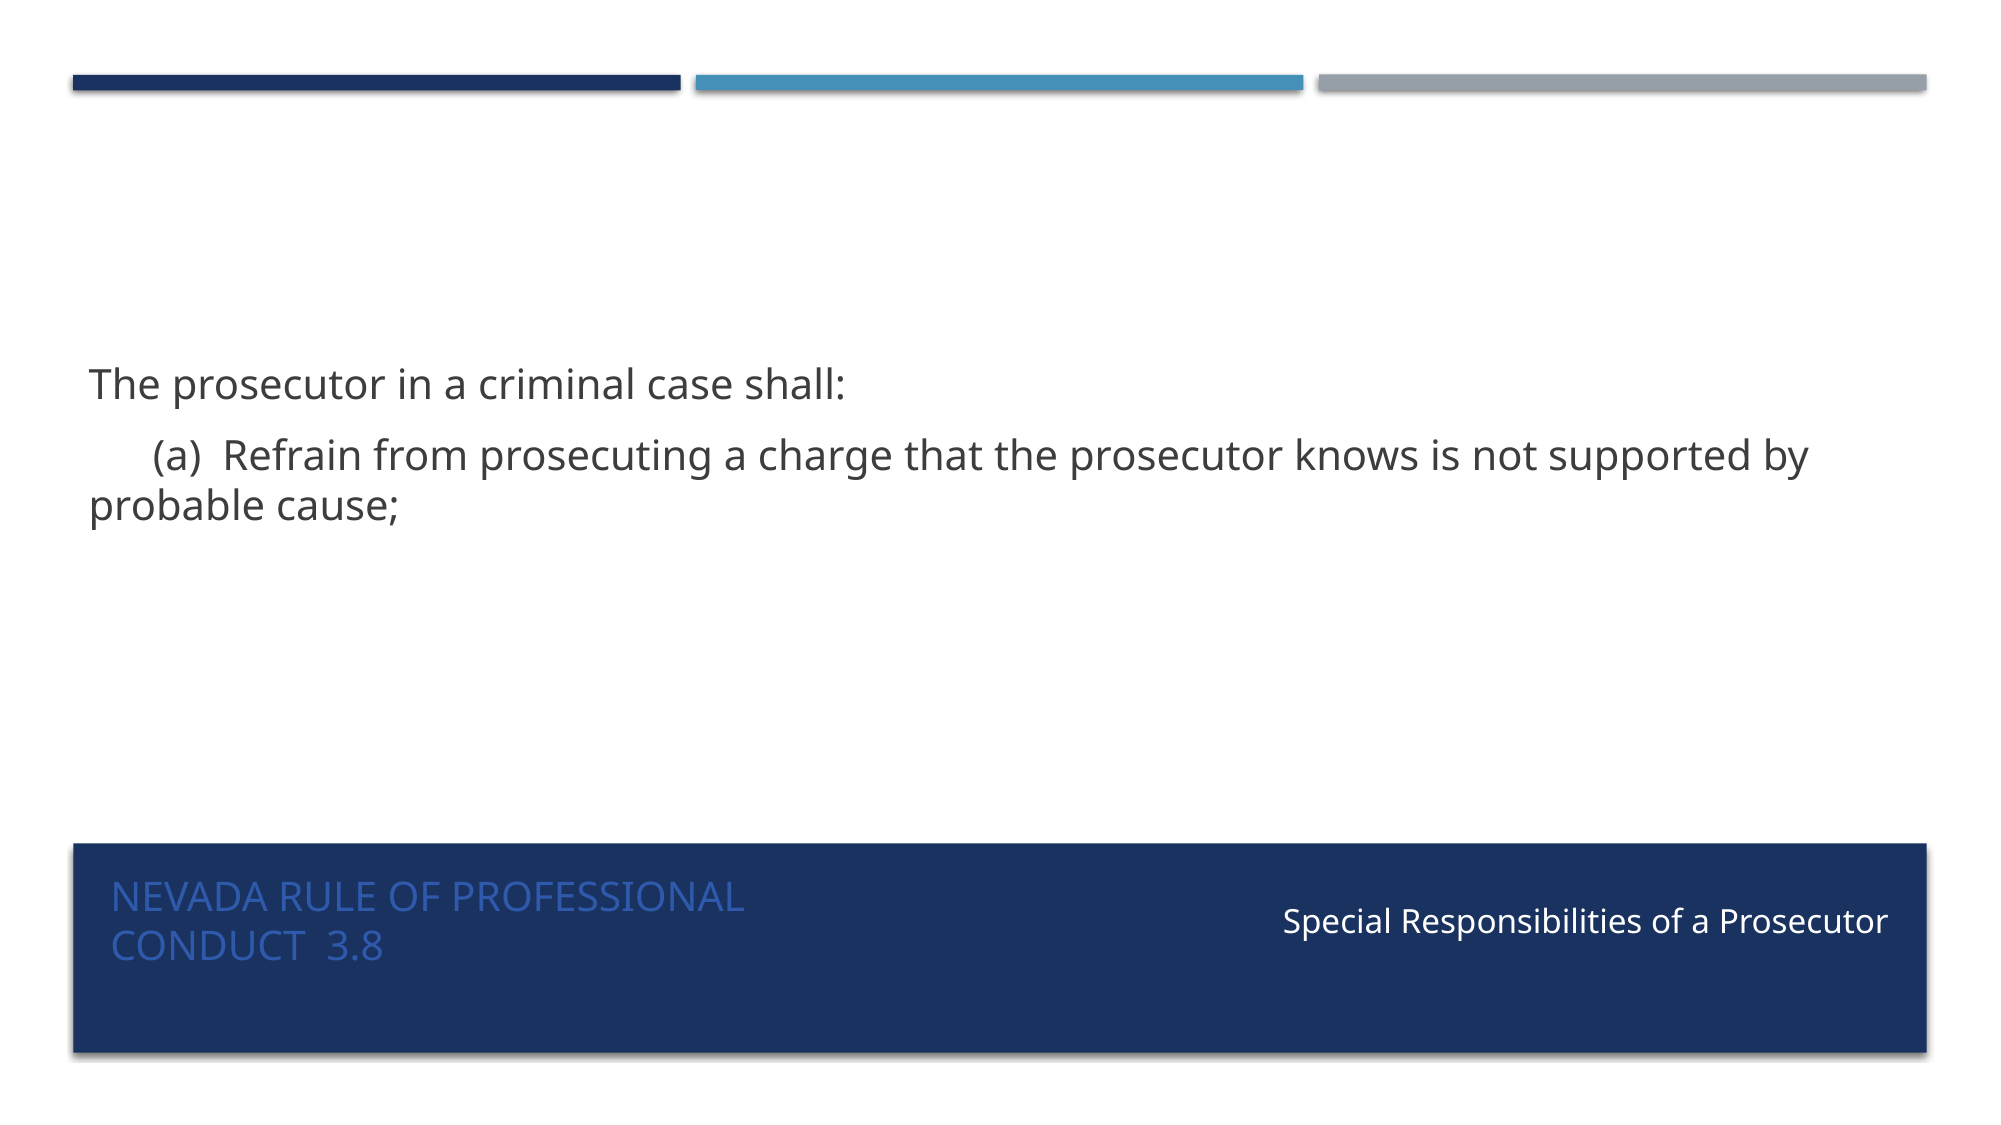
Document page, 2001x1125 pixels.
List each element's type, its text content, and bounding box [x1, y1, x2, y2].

list The prosecutor in a criminal case shall: (a) Refrain from prosecuting a charge that the prosecutor knows is not supported by probable cause; [73, 98, 1926, 789]
list Special Responsibilities of a Prosecutor [941, 863, 1905, 977]
title Nevada Rule of Professional Conduct 3.8 [95, 863, 901, 977]
